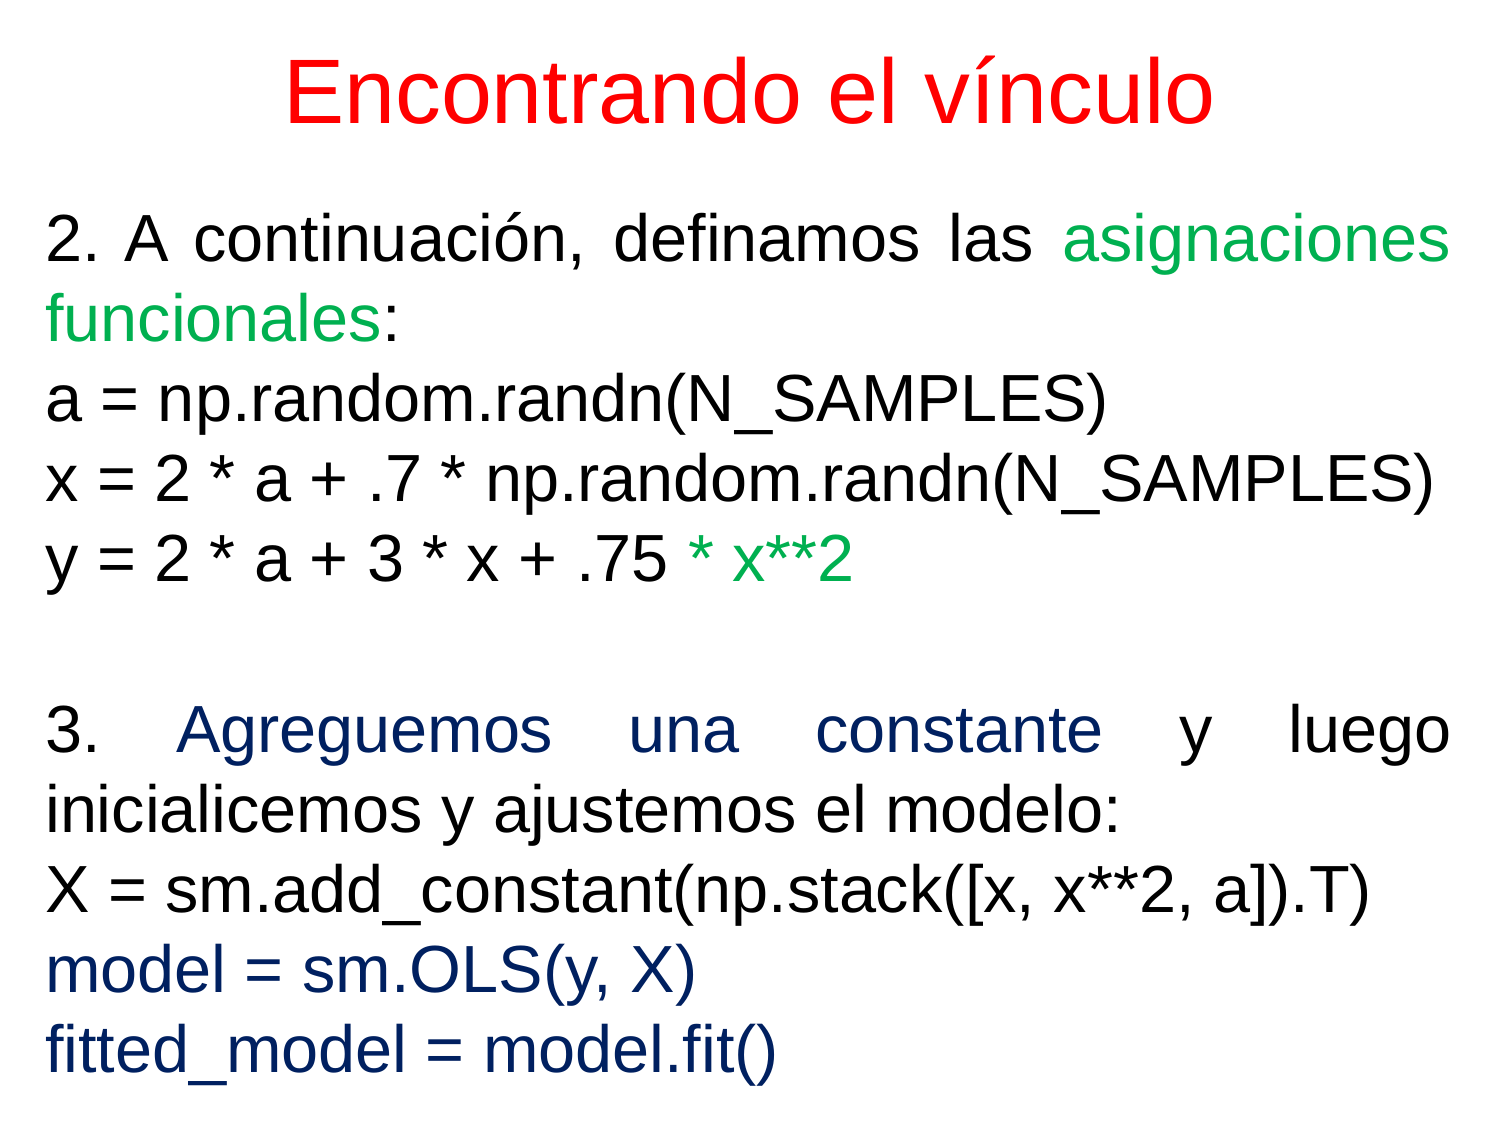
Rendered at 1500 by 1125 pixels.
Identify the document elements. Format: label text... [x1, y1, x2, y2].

text_box 2. A continuación, definamos las asignaciones funcionales: a = np.random.randn(N_SAMPLES) x = 2 * a + .7 * np.random.randn(N_SAMPLES) y = 2 * a + 3 * x + .75 * x**2 3. Agreguemos una constante y luego inicialicemos y ajustemos el modelo: X = sm.add_constant(np.stack([x, x**2, a]).T) model = sm.OLS(y, X) fitted_model = model.fit() [30, 187, 1466, 1093]
title Encontrando el vínculo [0, 0, 1500, 188]
